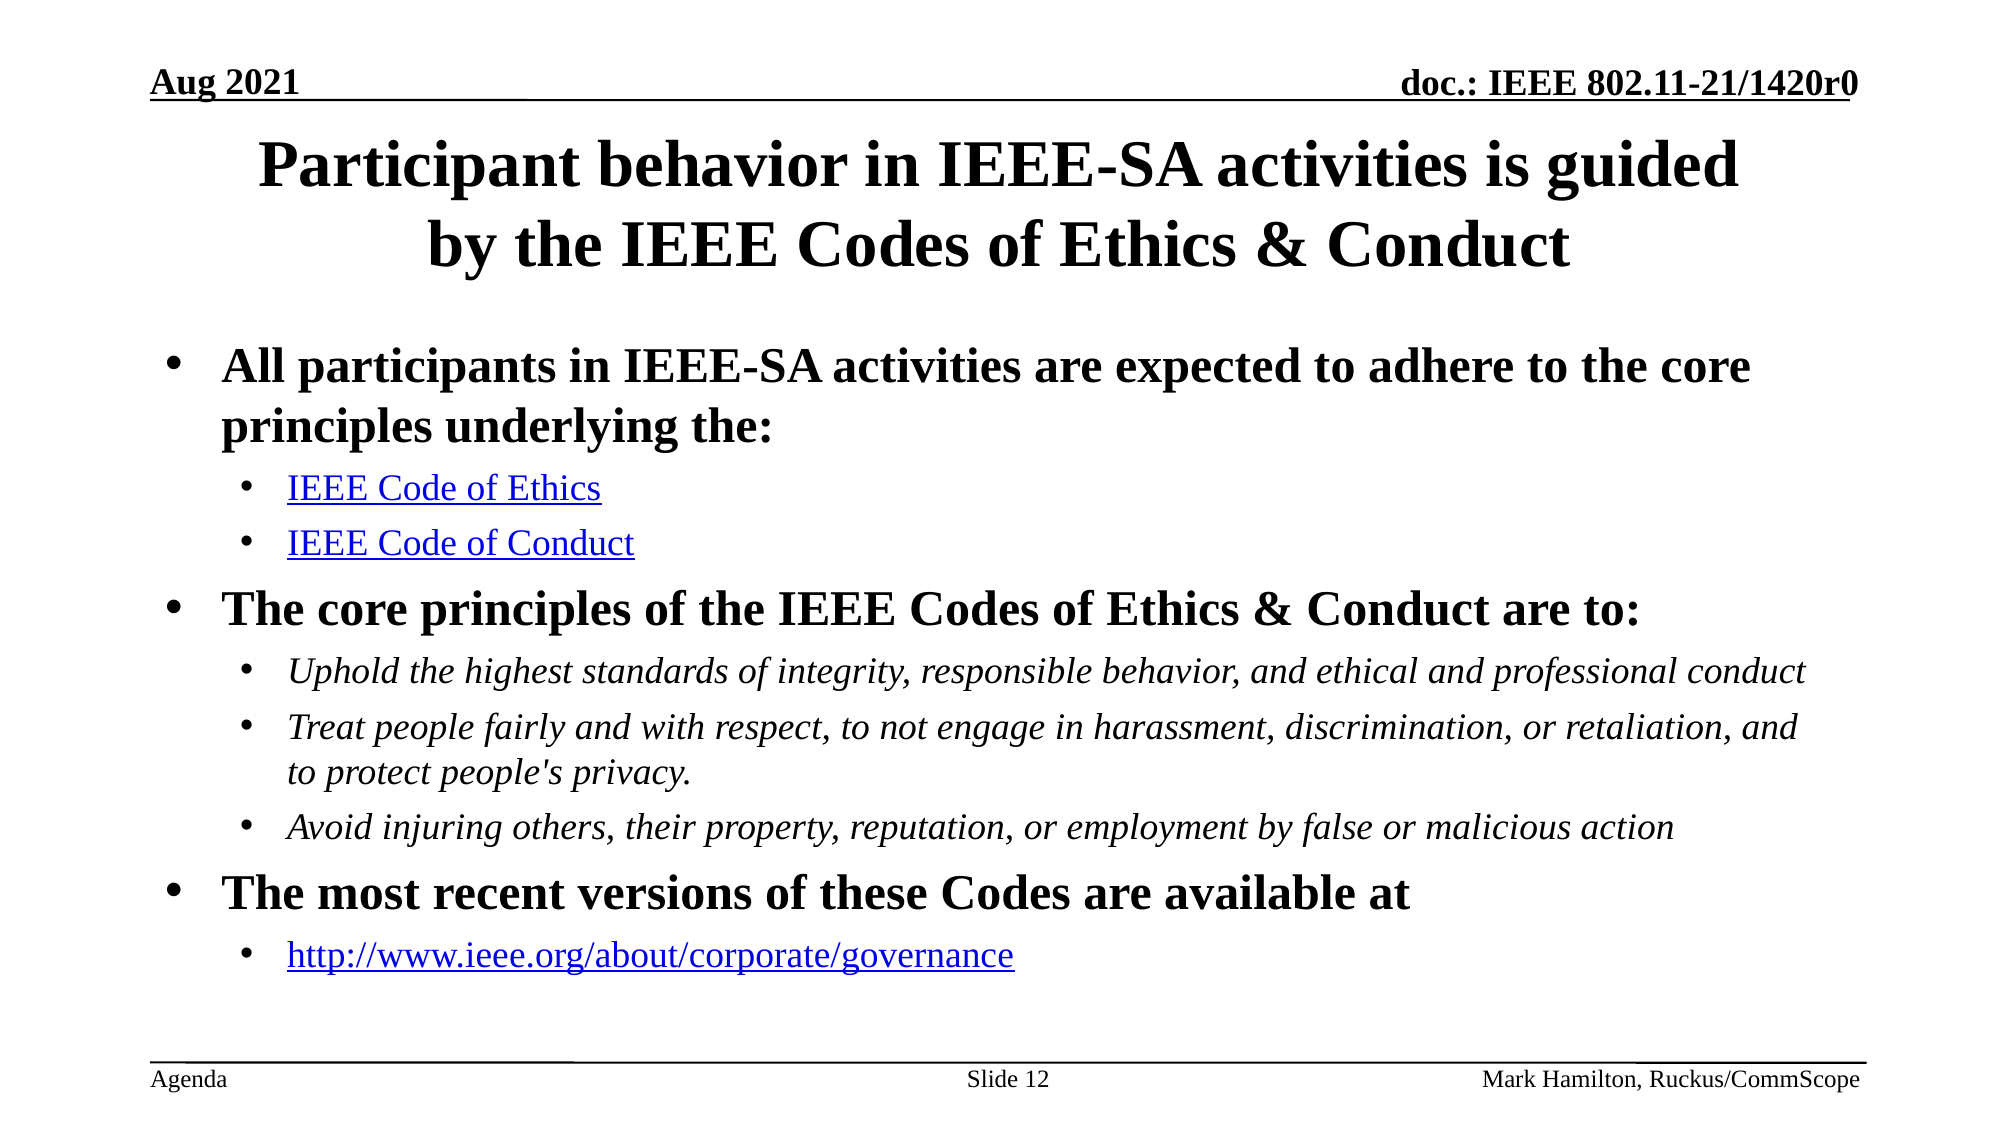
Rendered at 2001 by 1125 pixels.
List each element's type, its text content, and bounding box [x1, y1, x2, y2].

list All participants in IEEE-SA activities are expected to adhere to the core principles underlying the: IEEE Code of Ethics IEEE Code of Conduct The core principles of the IEEE Codes of Ethics & Conduct are to: Uphold the highest standards of integrity, responsible behavior, and ethical and professional conduct Treat people fairly and with respect, to not engage in harassment, discrimination, or retaliation, and to protect people's privacy. Avoid injuring others, their property, reputation, or employment by false or malicious action The most recent versions of these Codes are available at http://www.ieee.org/about/corporate/governance [149, 324, 1850, 1000]
title Participant behavior in IEEE-SA activities is guided by the IEEE Codes of Ethics & Conduct [149, 112, 1850, 288]
slide_number Slide 12 [950, 1061, 1067, 1123]
